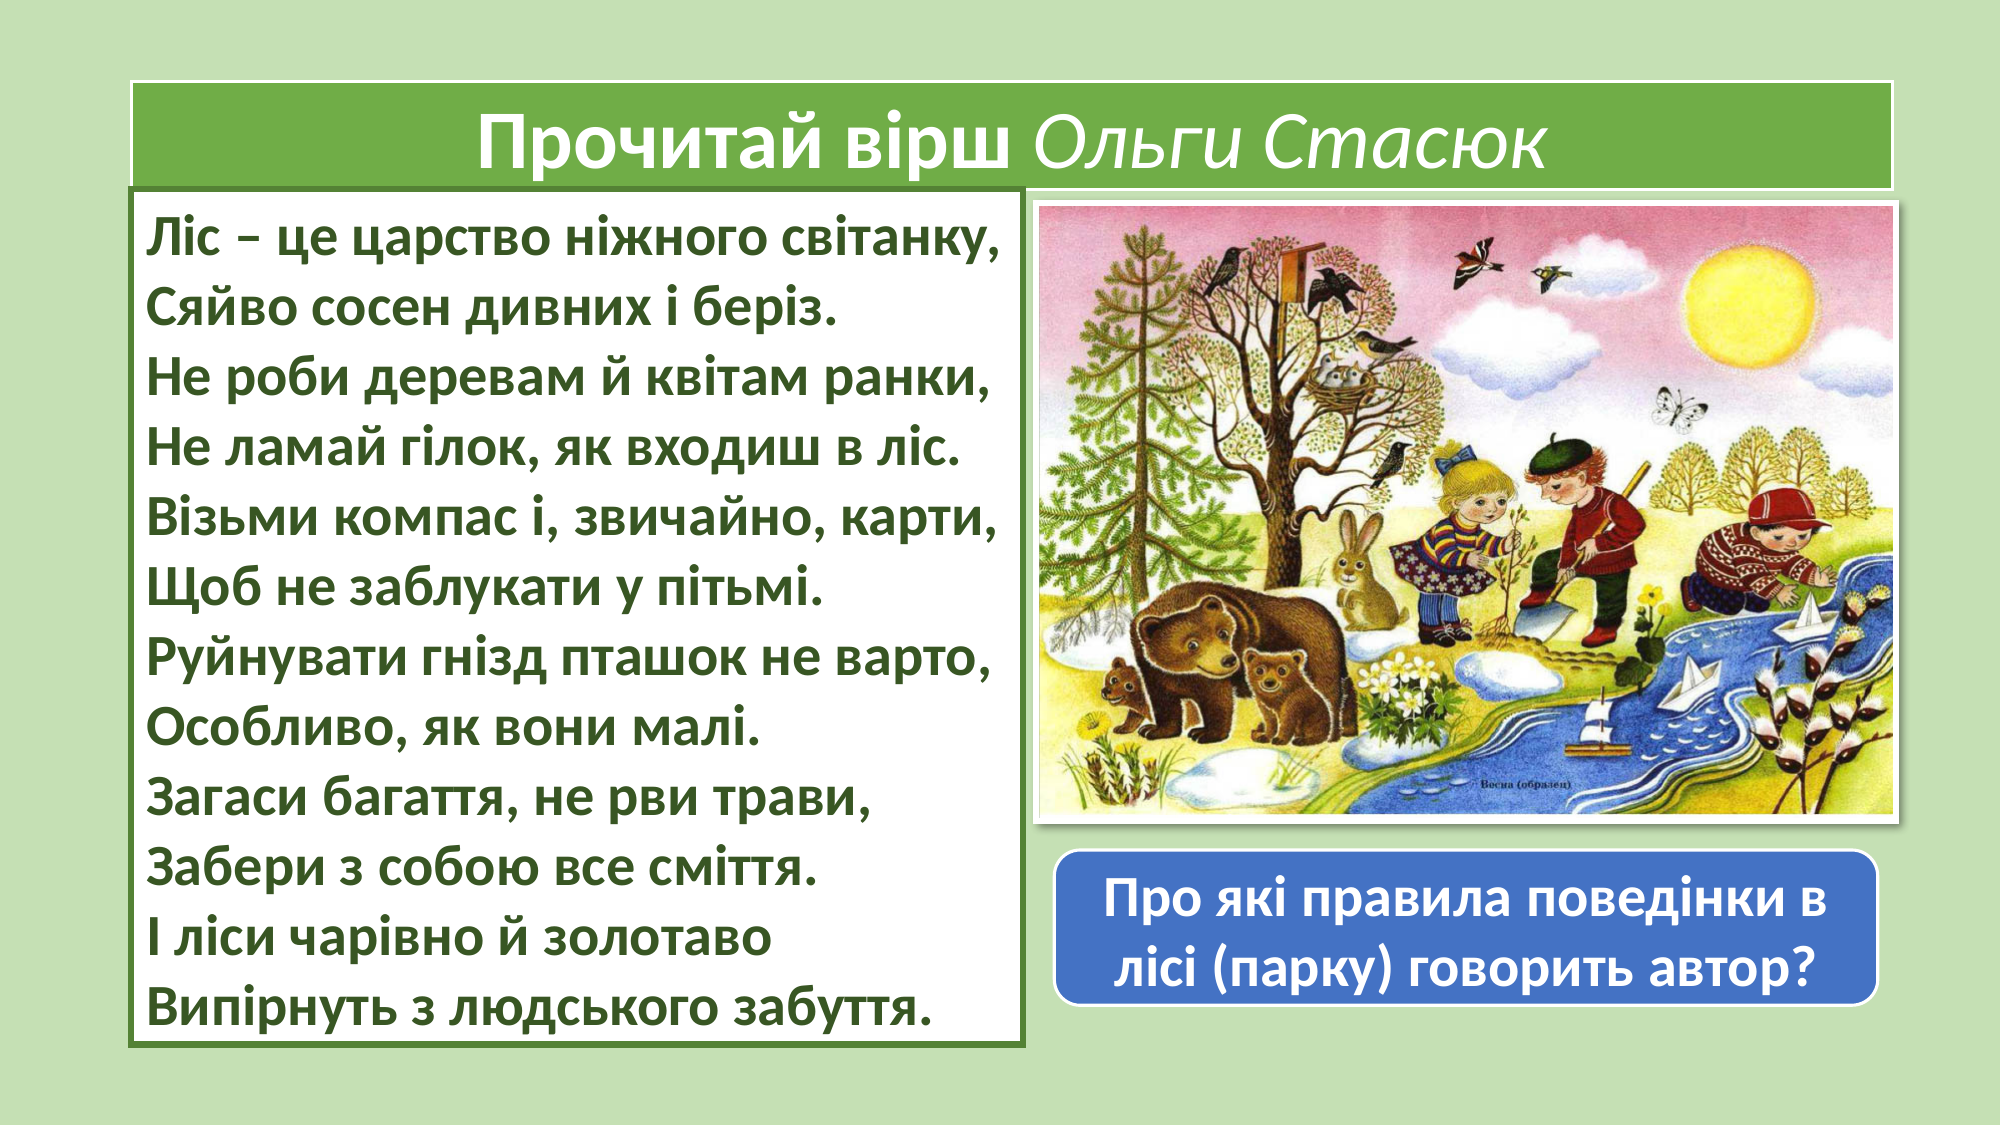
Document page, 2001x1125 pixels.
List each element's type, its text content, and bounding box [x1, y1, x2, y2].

picture [1039, 205, 1893, 818]
text_box Про які правила поведінки в лісі (парку) говорить автор? [1052, 848, 1880, 1007]
text_box Ліс – це царство ніжного світанку, Сяйво сосен дивних і беріз. Не роби деревам й квітам ранки, Не ламай гілок, як входиш в ліс. Візьми компас і, звичайно, карти, Щоб не заблукати у пітьмі. Руйнувати гнізд пташок не варто, Особливо, як вони малі. Загаси багаття, не рви трави, Забери з собою все сміття. І ліси чарівно й золотаво Випірнуть з людського забуття. [130, 188, 1024, 1045]
text_box Прочитай вірш Ольги Стасюк [130, 80, 1894, 191]
